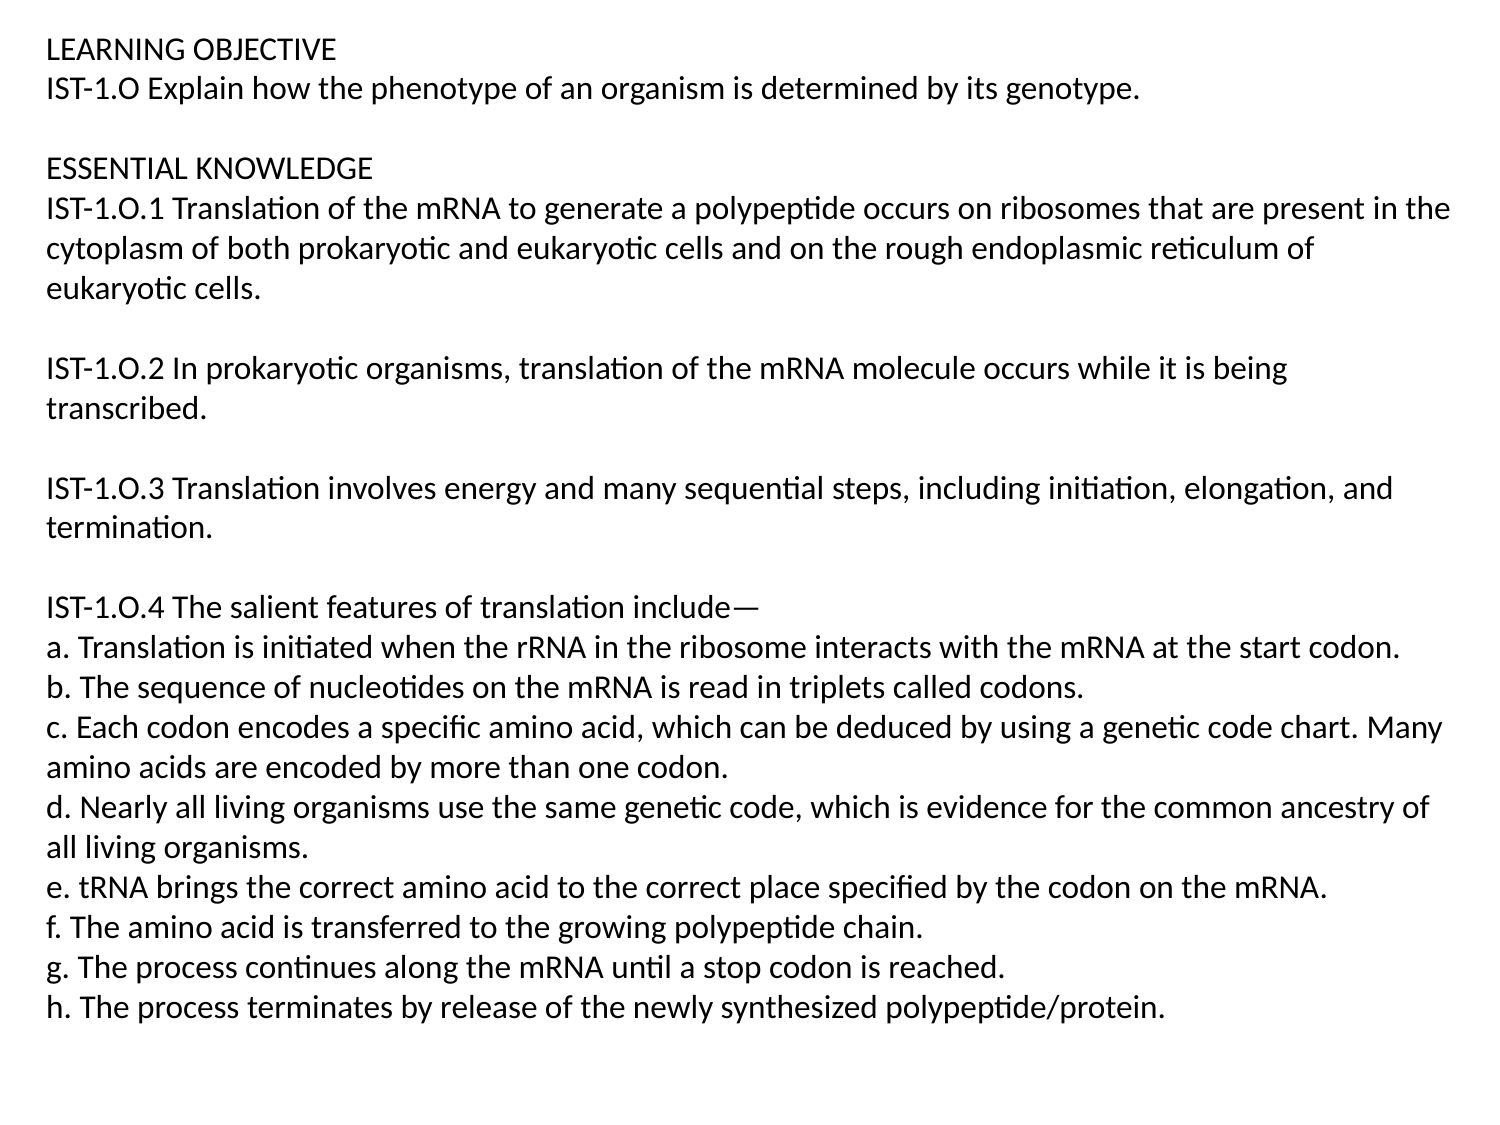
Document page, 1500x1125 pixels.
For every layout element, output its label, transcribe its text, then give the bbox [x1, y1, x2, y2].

text_box LEARNING OBJECTIVE IST-1.O Explain how the phenotype of an organism is determined by its genotype. ESSENTIAL KNOWLEDGE IST-1.O.1 Translation of the mRNA to generate a polypeptide occurs on ribosomes that are present in the cytoplasm of both prokaryotic and eukaryotic cells and on the rough endoplasmic reticulum of eukaryotic cells. IST-1.O.2 In prokaryotic organisms, translation of the mRNA molecule occurs while it is being transcribed. IST-1.O.3 Translation involves energy and many sequential steps, including initiation, elongation, and termination. IST-1.O.4 The salient features of translation include— a. Translation is initiated when the rRNA in the ribosome interacts with the mRNA at the start codon. b. The sequence of nucleotides on the mRNA is read in triplets called codons. c. Each codon encodes a specific amino acid, which can be deduced by using a genetic code chart. Many amino acids are encoded by more than one codon. d. Nearly all living organisms use the same genetic code, which is evidence for the common ancestry of all living organisms. e. tRNA brings the correct amino acid to the correct place specified by the codon on the mRNA. f. The amino acid is transferred to the growing polypeptide chain. g. The process continues along the mRNA until a stop codon is reached. h. The process terminates by release of the newly synthesized polypeptide/protein. [31, 19, 1469, 1032]
